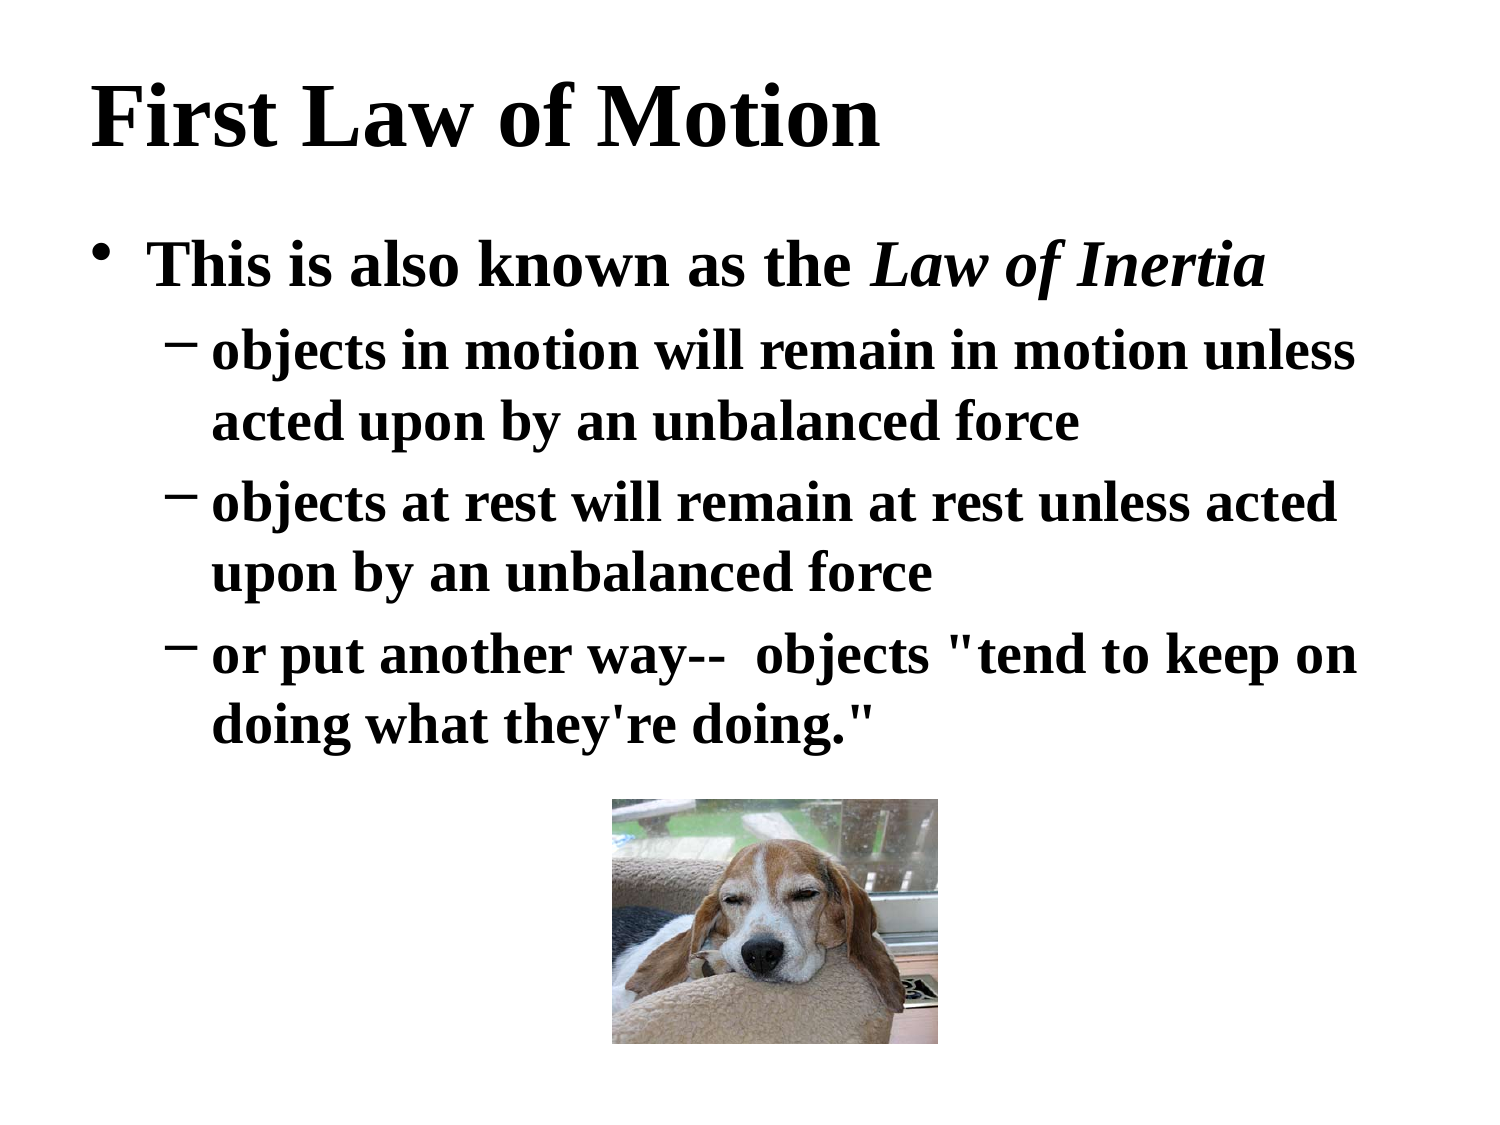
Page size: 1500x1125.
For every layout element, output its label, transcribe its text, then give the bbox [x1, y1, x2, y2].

list This is also known as the Law of Inertia objects in motion will remain in motion unless acted upon by an unbalanced force objects at rest will remain at rest unless acted upon by an unbalanced force or put another way-- objects "tend to keep on doing what they're doing." [74, 212, 1463, 801]
picture [612, 799, 938, 1044]
title First Law of Motion [74, 44, 1426, 176]
